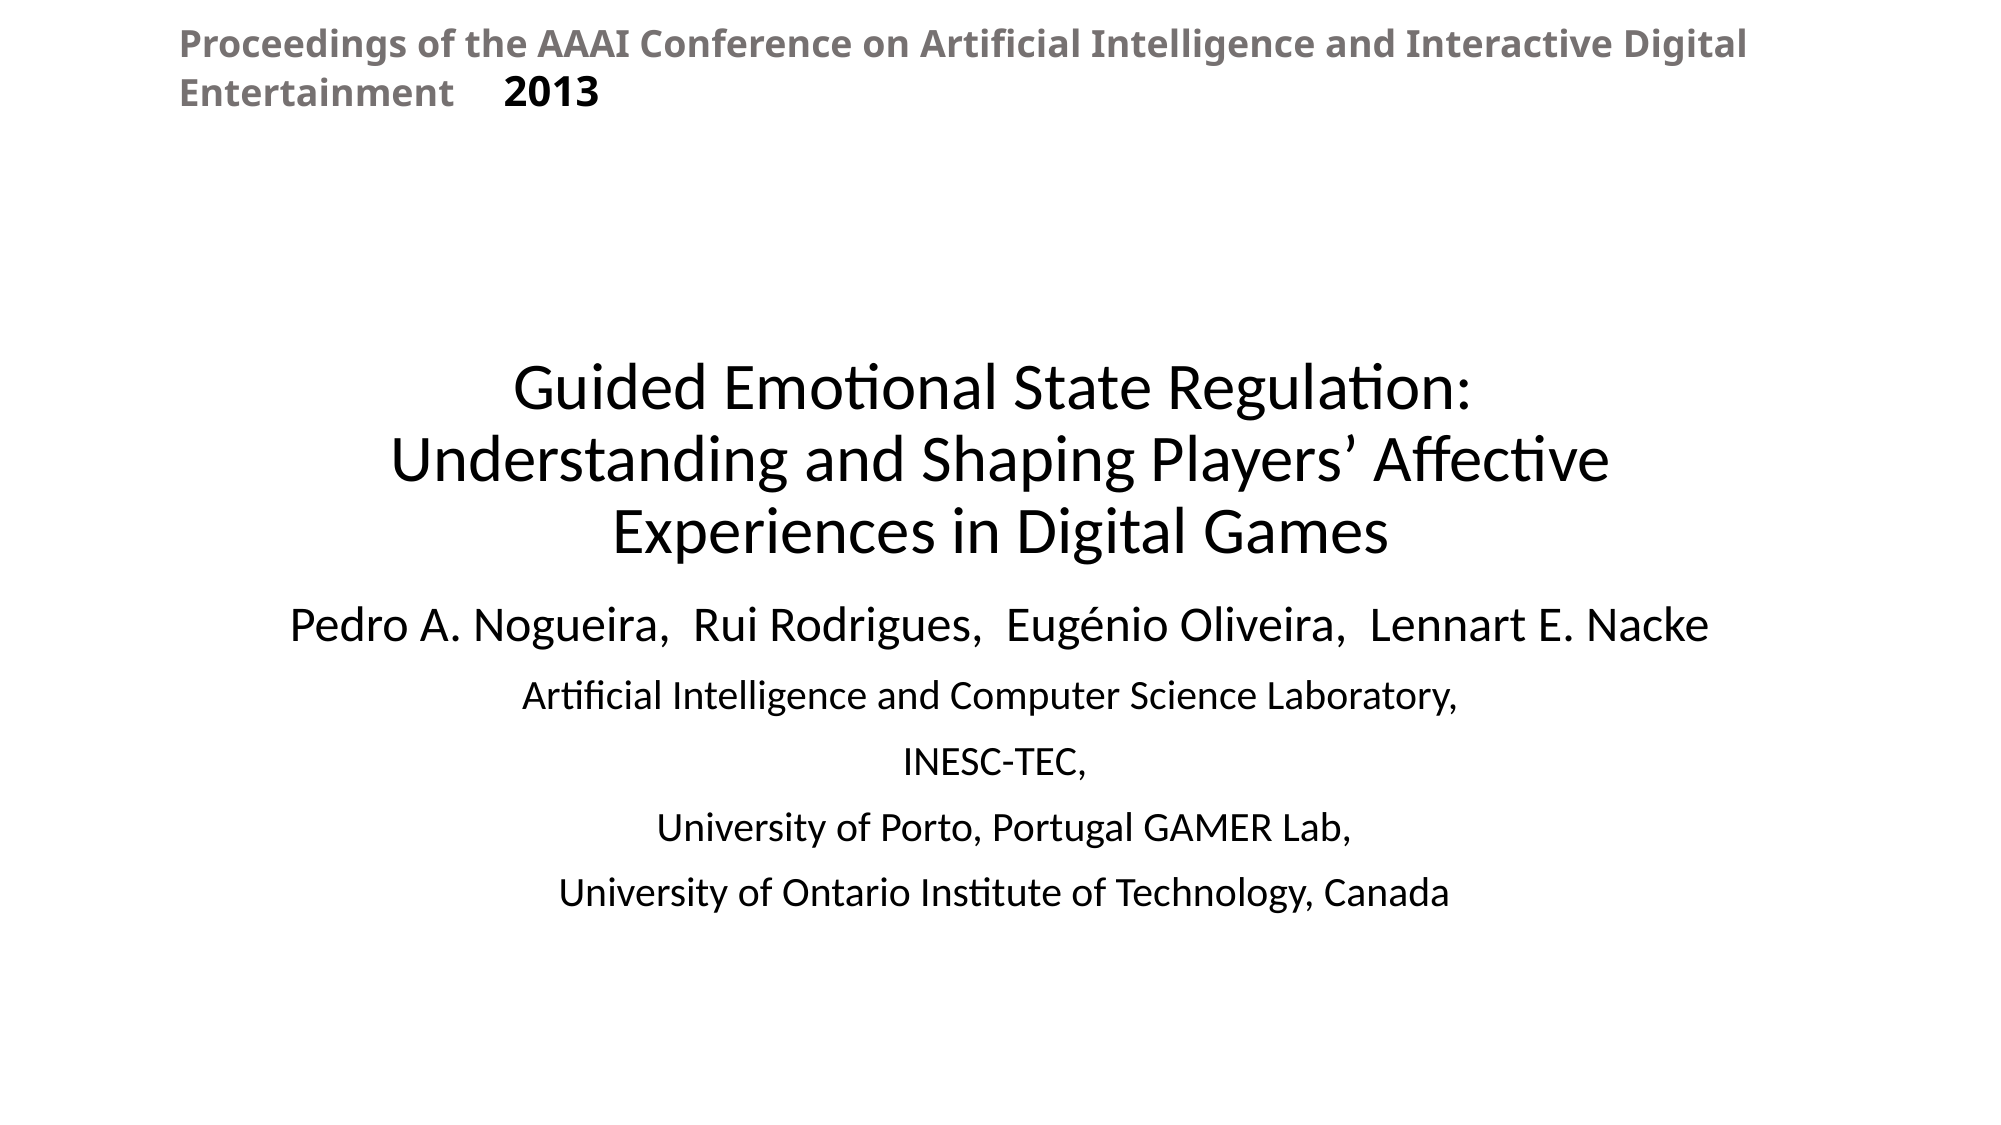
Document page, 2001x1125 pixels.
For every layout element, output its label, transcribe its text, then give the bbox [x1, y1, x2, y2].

subtitle Pedro A. Nogueira, Rui Rodrigues, Eugénio Oliveira, Lennart E. Nacke Artificial Intelligence and Computer Science Laboratory, INESC-TEC, University of Porto, Portugal GAMER Lab, University of Ontario Institute of Technology, Canada [249, 590, 1750, 983]
text_box Proceedings of the AAAI Conference on Artificial Intelligence and Interactive Digital Entertainment 2013 [163, 12, 1938, 122]
title Guided Emotional State Regulation: Understanding and Shaping Players’ Affective Experiences in Digital Games [249, 184, 1753, 576]
